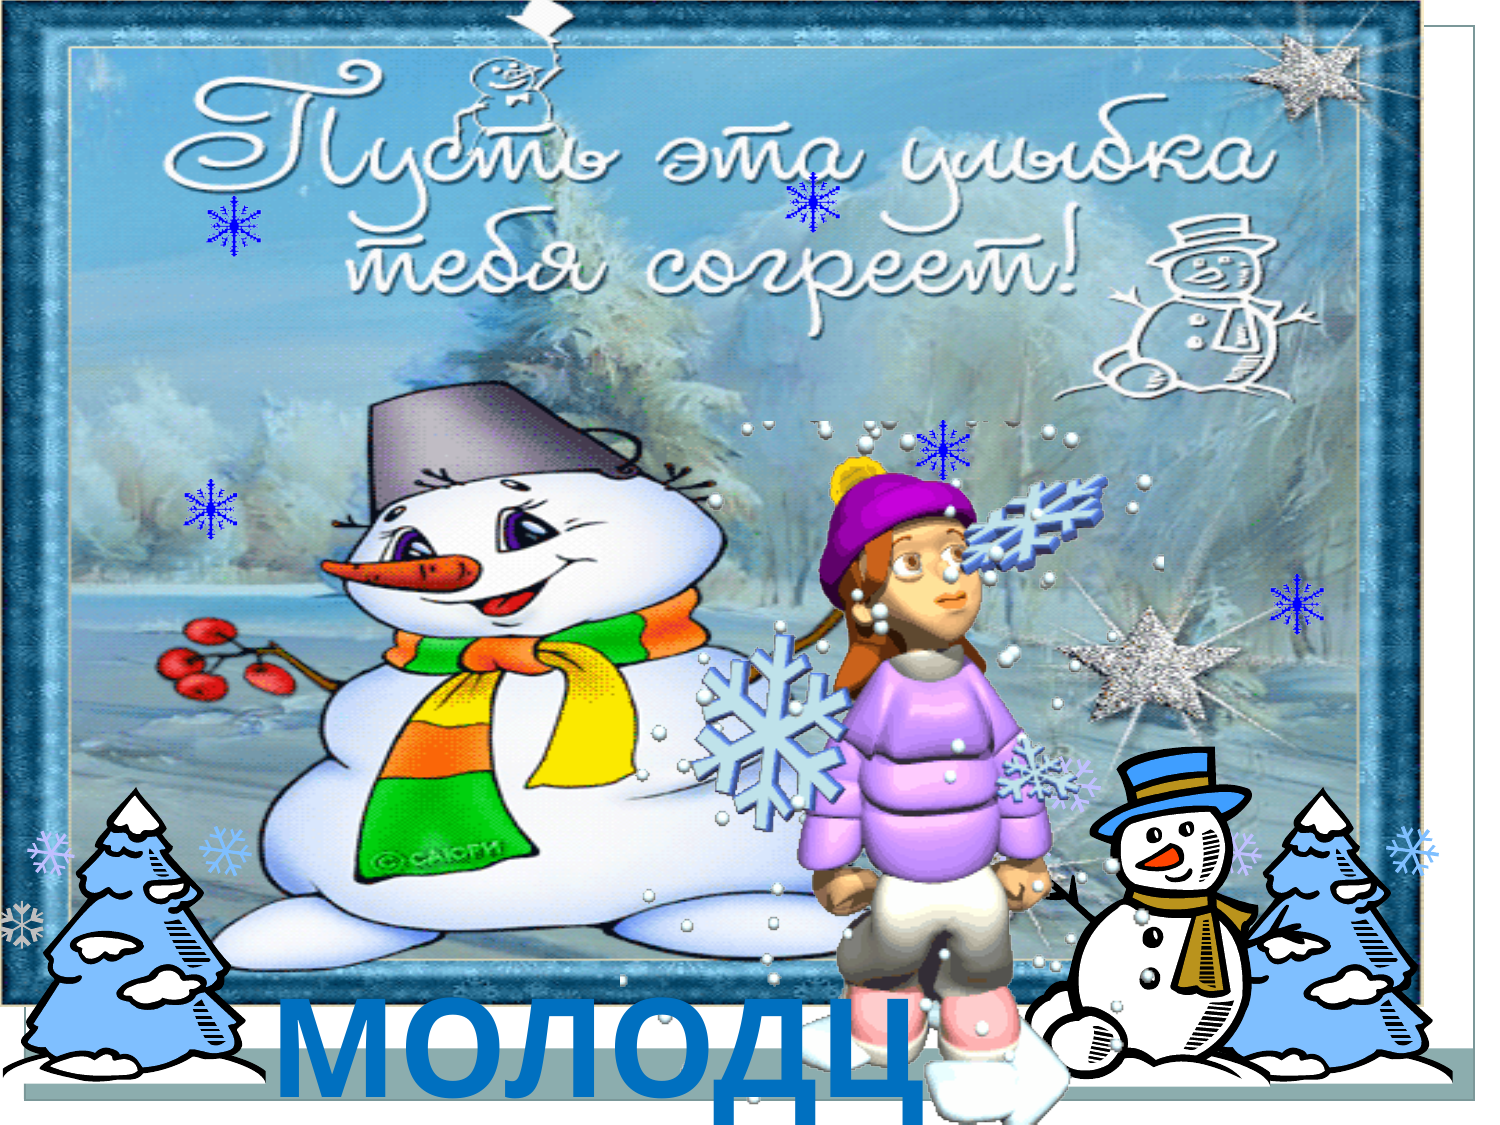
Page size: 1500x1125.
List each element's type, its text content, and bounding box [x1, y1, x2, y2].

picture [0, 0, 1453, 1125]
text_box МОЛОДЦЫ! [253, 1018, 612, 1125]
